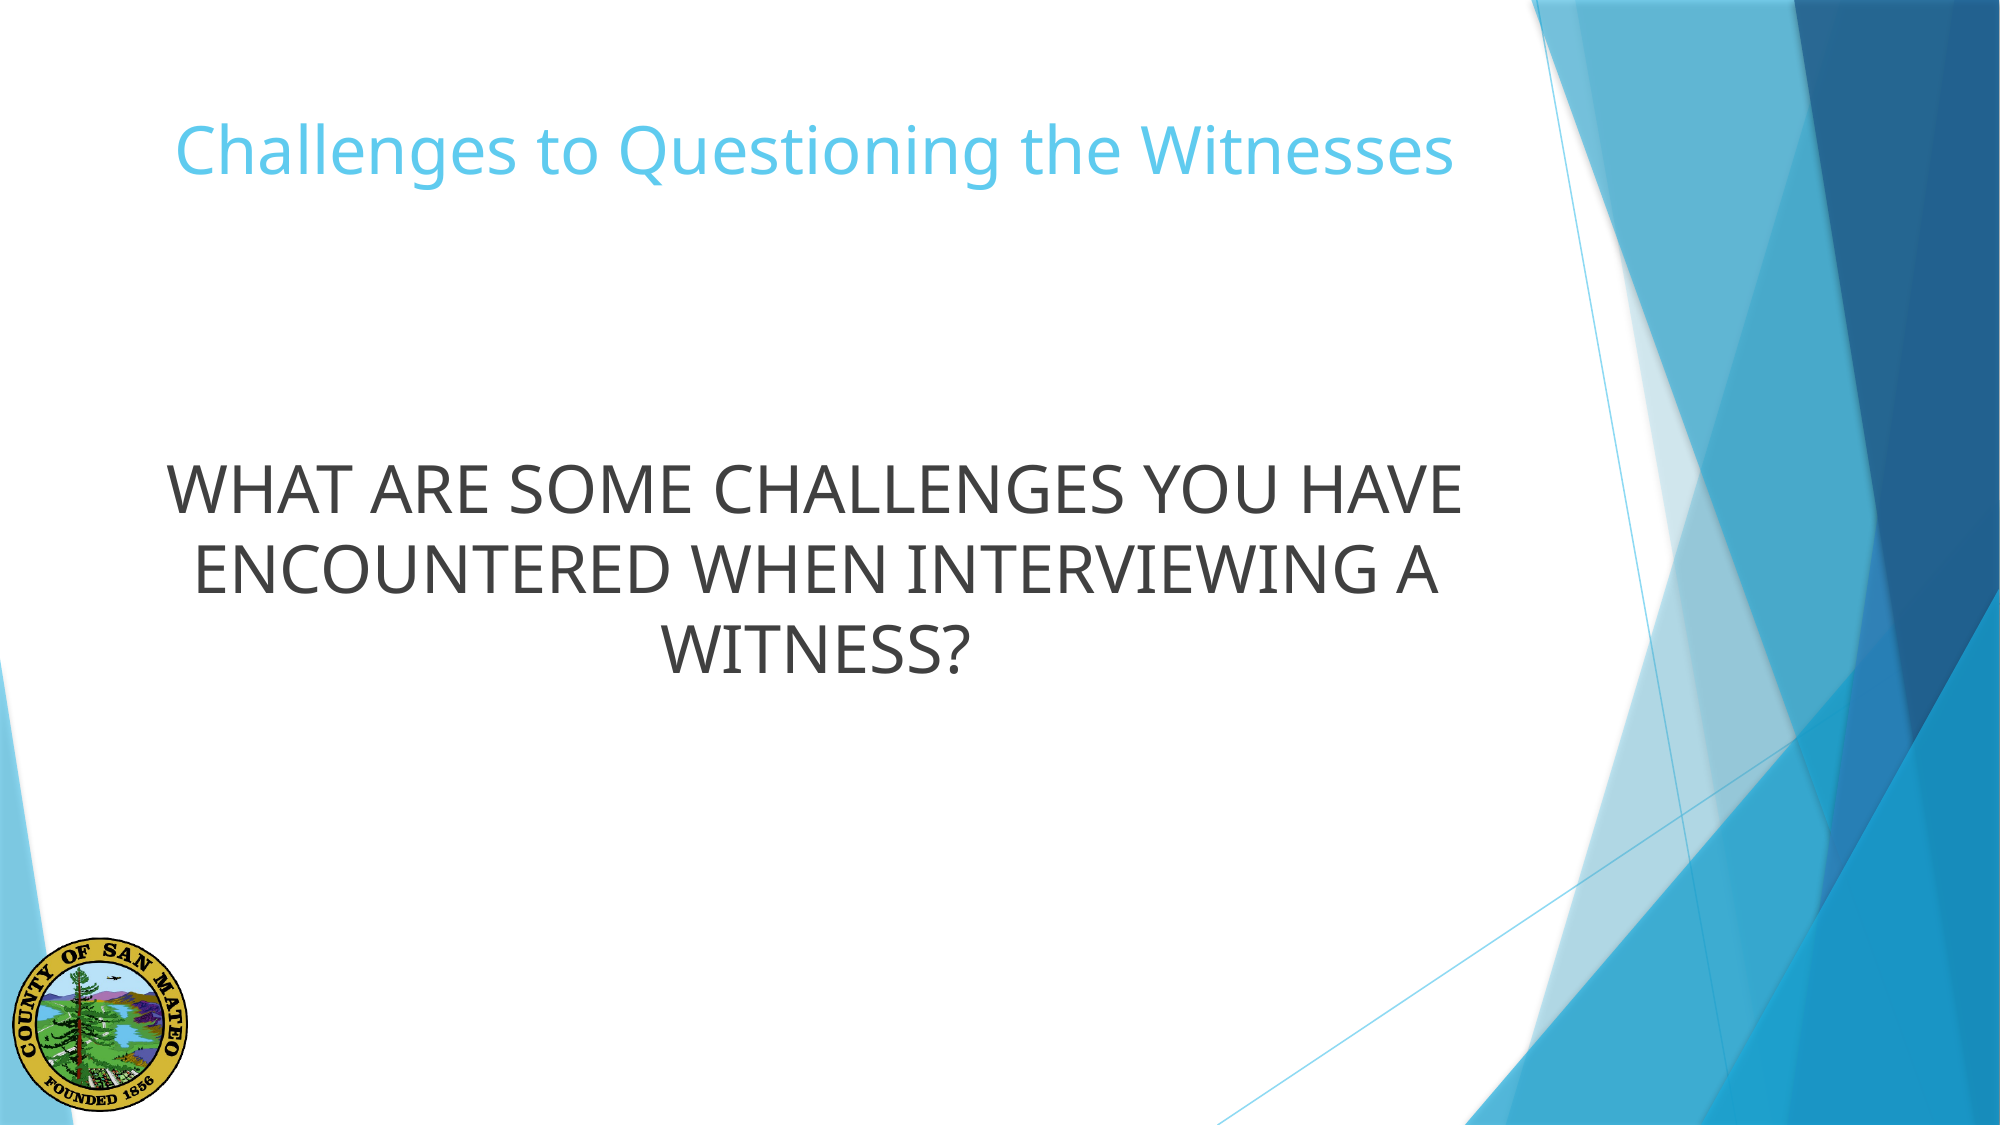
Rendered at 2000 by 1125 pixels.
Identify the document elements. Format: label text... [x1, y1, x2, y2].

list WHAT ARE SOME CHALLENGES YOU HAVE ENCOUNTERED WHEN INTERVIEWING A WITNESS? [111, 262, 1521, 992]
title Challenges to Questioning the Witnesses [111, 99, 1521, 262]
picture [11, 936, 188, 1112]
